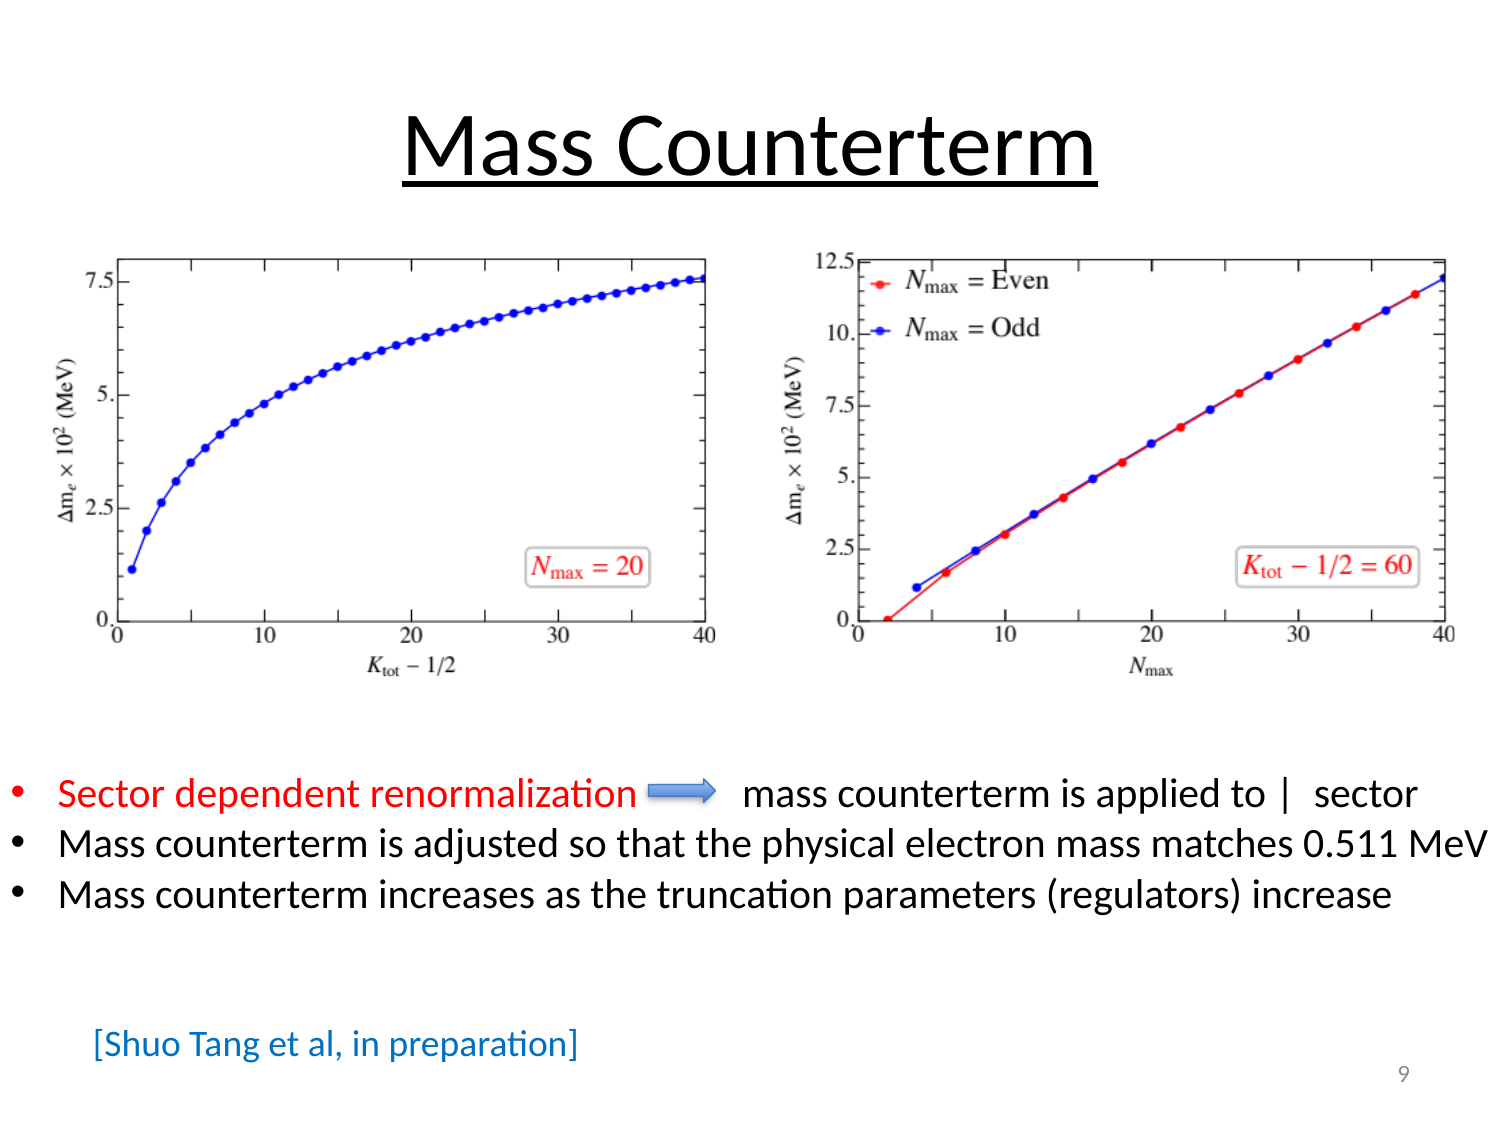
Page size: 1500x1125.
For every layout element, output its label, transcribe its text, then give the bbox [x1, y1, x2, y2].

title Mass Counterterm [75, 45, 1425, 233]
picture [52, 232, 716, 678]
picture [780, 232, 1455, 678]
text_box [647, 778, 716, 804]
text_box [Shuo Tang et al, in preparation] [78, 1012, 595, 1072]
slide_number 9 [1074, 1042, 1425, 1103]
